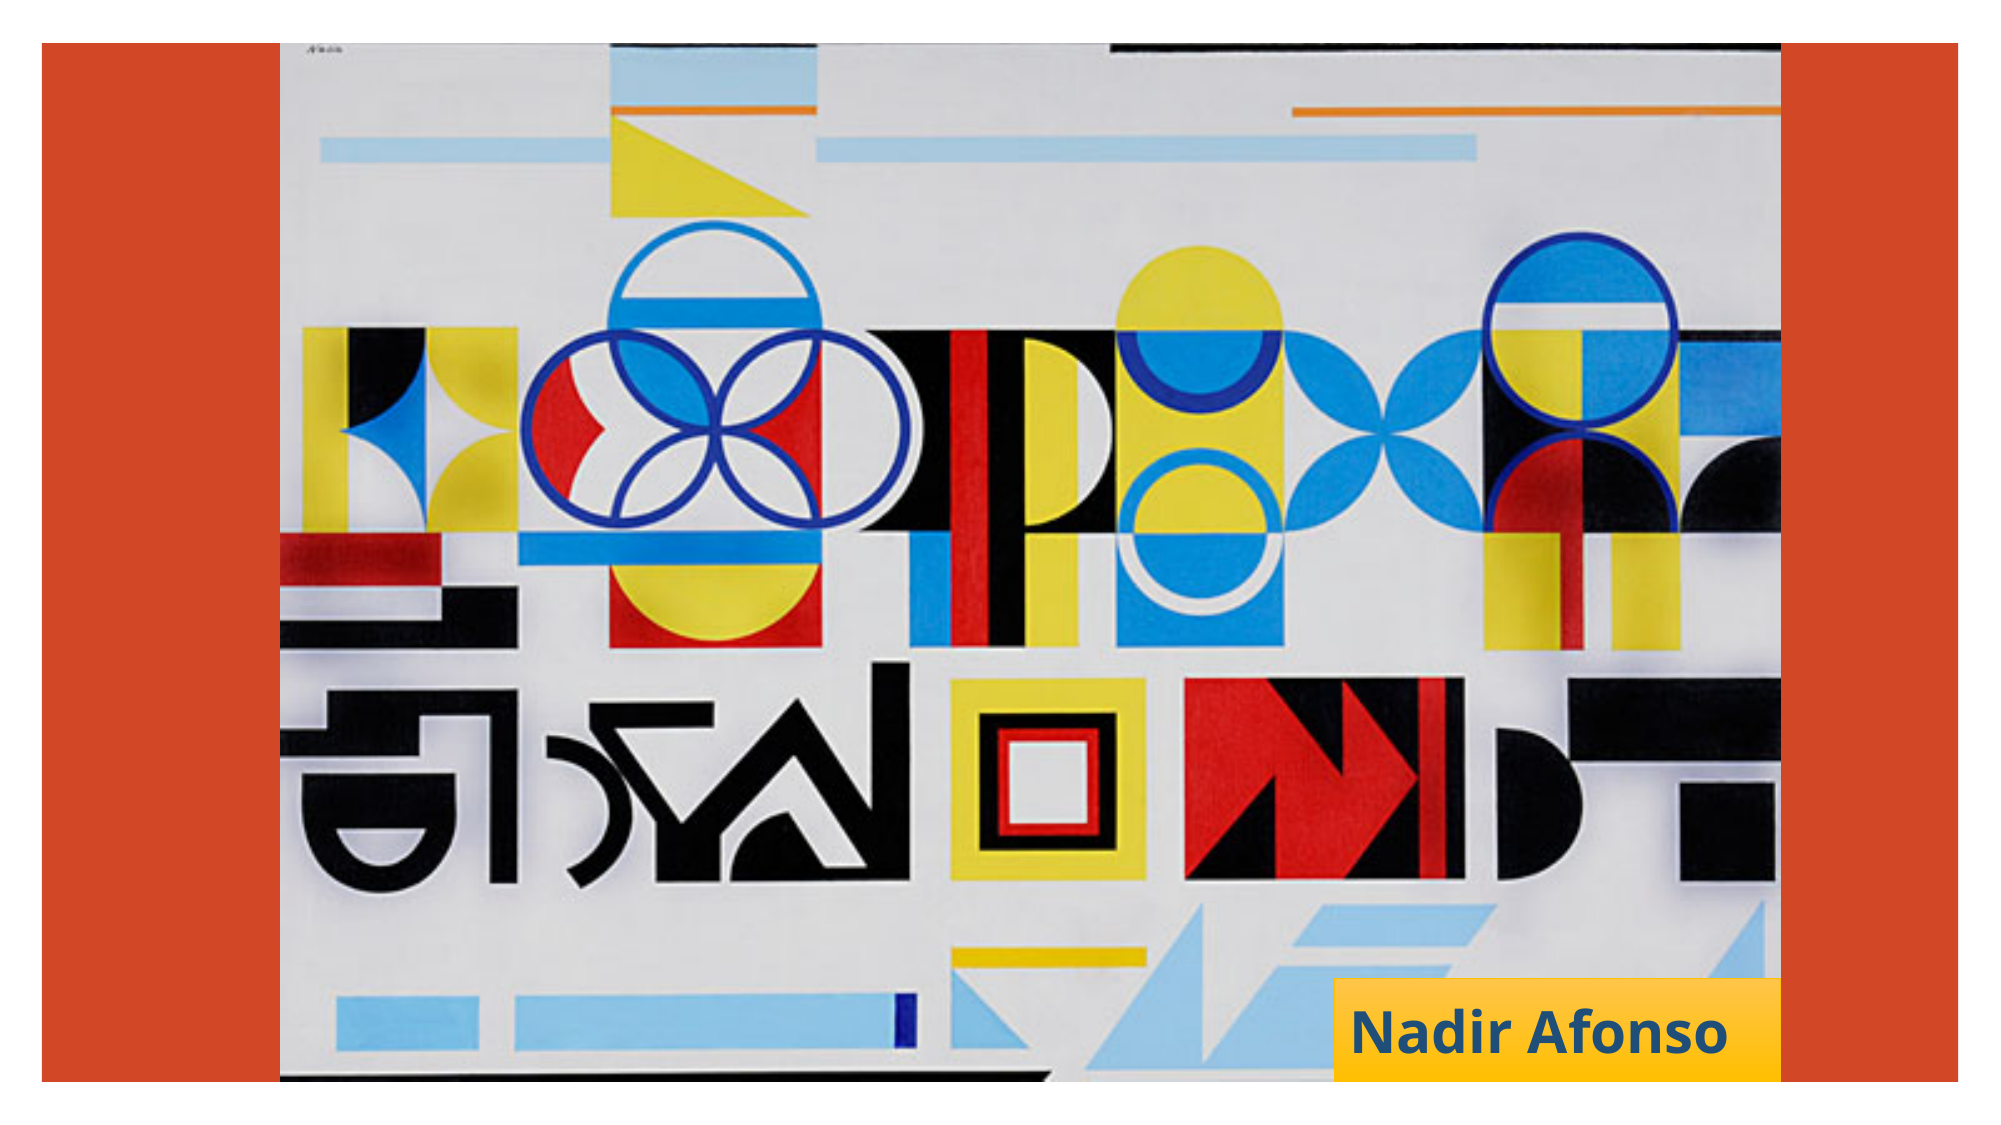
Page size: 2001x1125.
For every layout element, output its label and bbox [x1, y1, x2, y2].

picture [280, 43, 1781, 1082]
